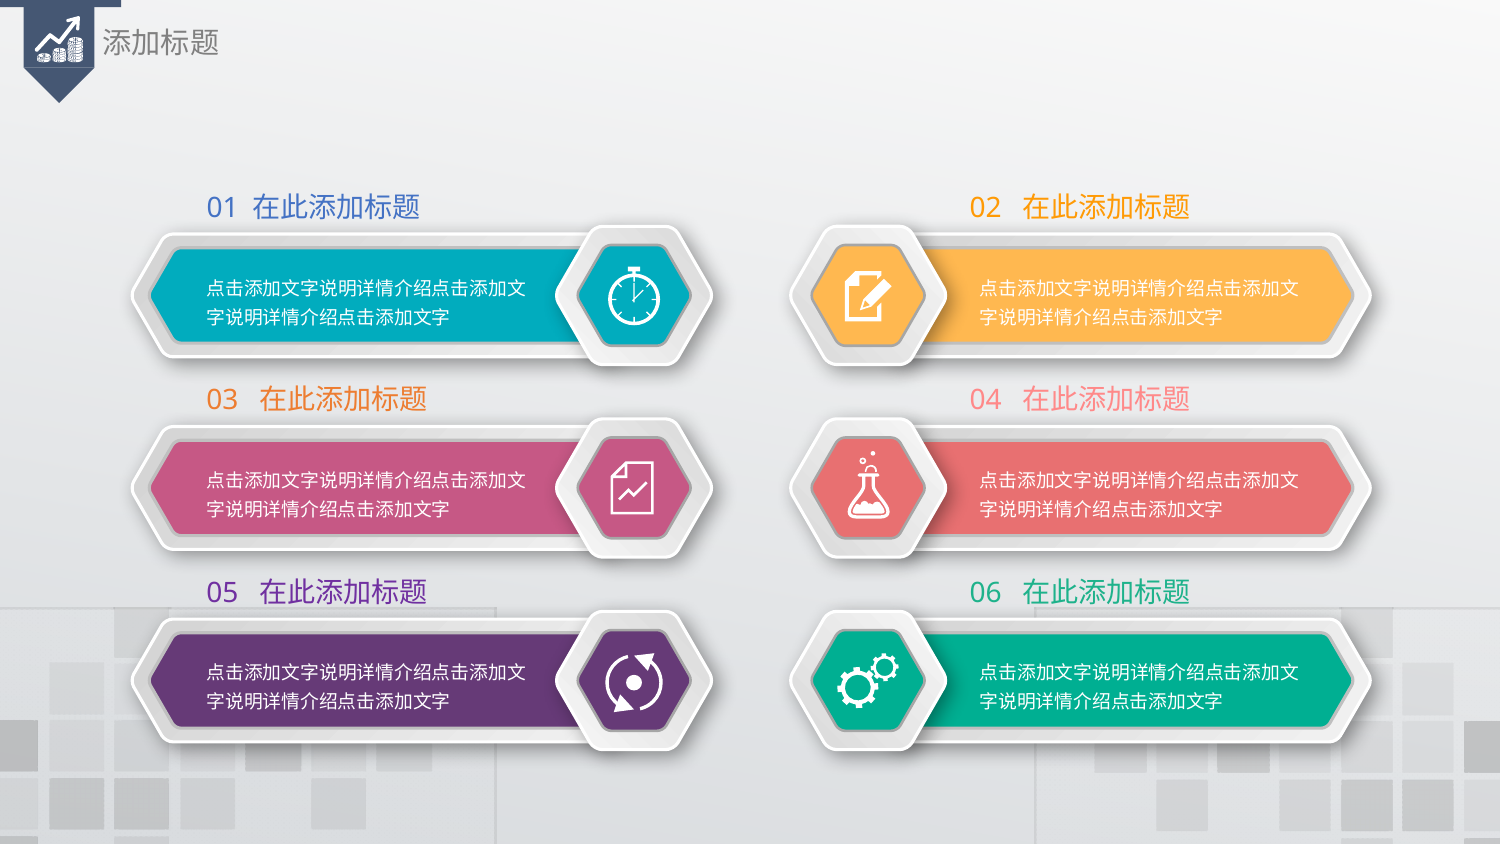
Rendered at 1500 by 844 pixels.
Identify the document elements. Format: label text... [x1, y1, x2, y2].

text_box 添加标题 [95, 20, 263, 64]
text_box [556, 418, 713, 558]
text_box 01 在此添加标题 [191, 182, 467, 231]
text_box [790, 418, 947, 558]
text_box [790, 226, 947, 365]
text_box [556, 611, 713, 750]
text_box 05 在此添加标题 [191, 567, 450, 616]
picture [1034, 607, 1500, 844]
text_box 03 在此添加标题 [191, 373, 450, 423]
text_box 06 在此添加标题 [954, 567, 1213, 616]
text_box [132, 234, 556, 357]
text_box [23, 0, 95, 104]
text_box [947, 234, 1371, 357]
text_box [790, 611, 947, 750]
text_box 02 在此添加标题 [954, 182, 1213, 231]
text_box 04 在此添加标题 [954, 373, 1213, 423]
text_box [556, 226, 713, 365]
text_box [132, 426, 556, 550]
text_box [132, 619, 556, 742]
text_box [95, 0, 122, 8]
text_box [947, 426, 1371, 550]
text_box [0, 0, 23, 8]
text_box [947, 619, 1371, 742]
picture [0, 607, 497, 844]
